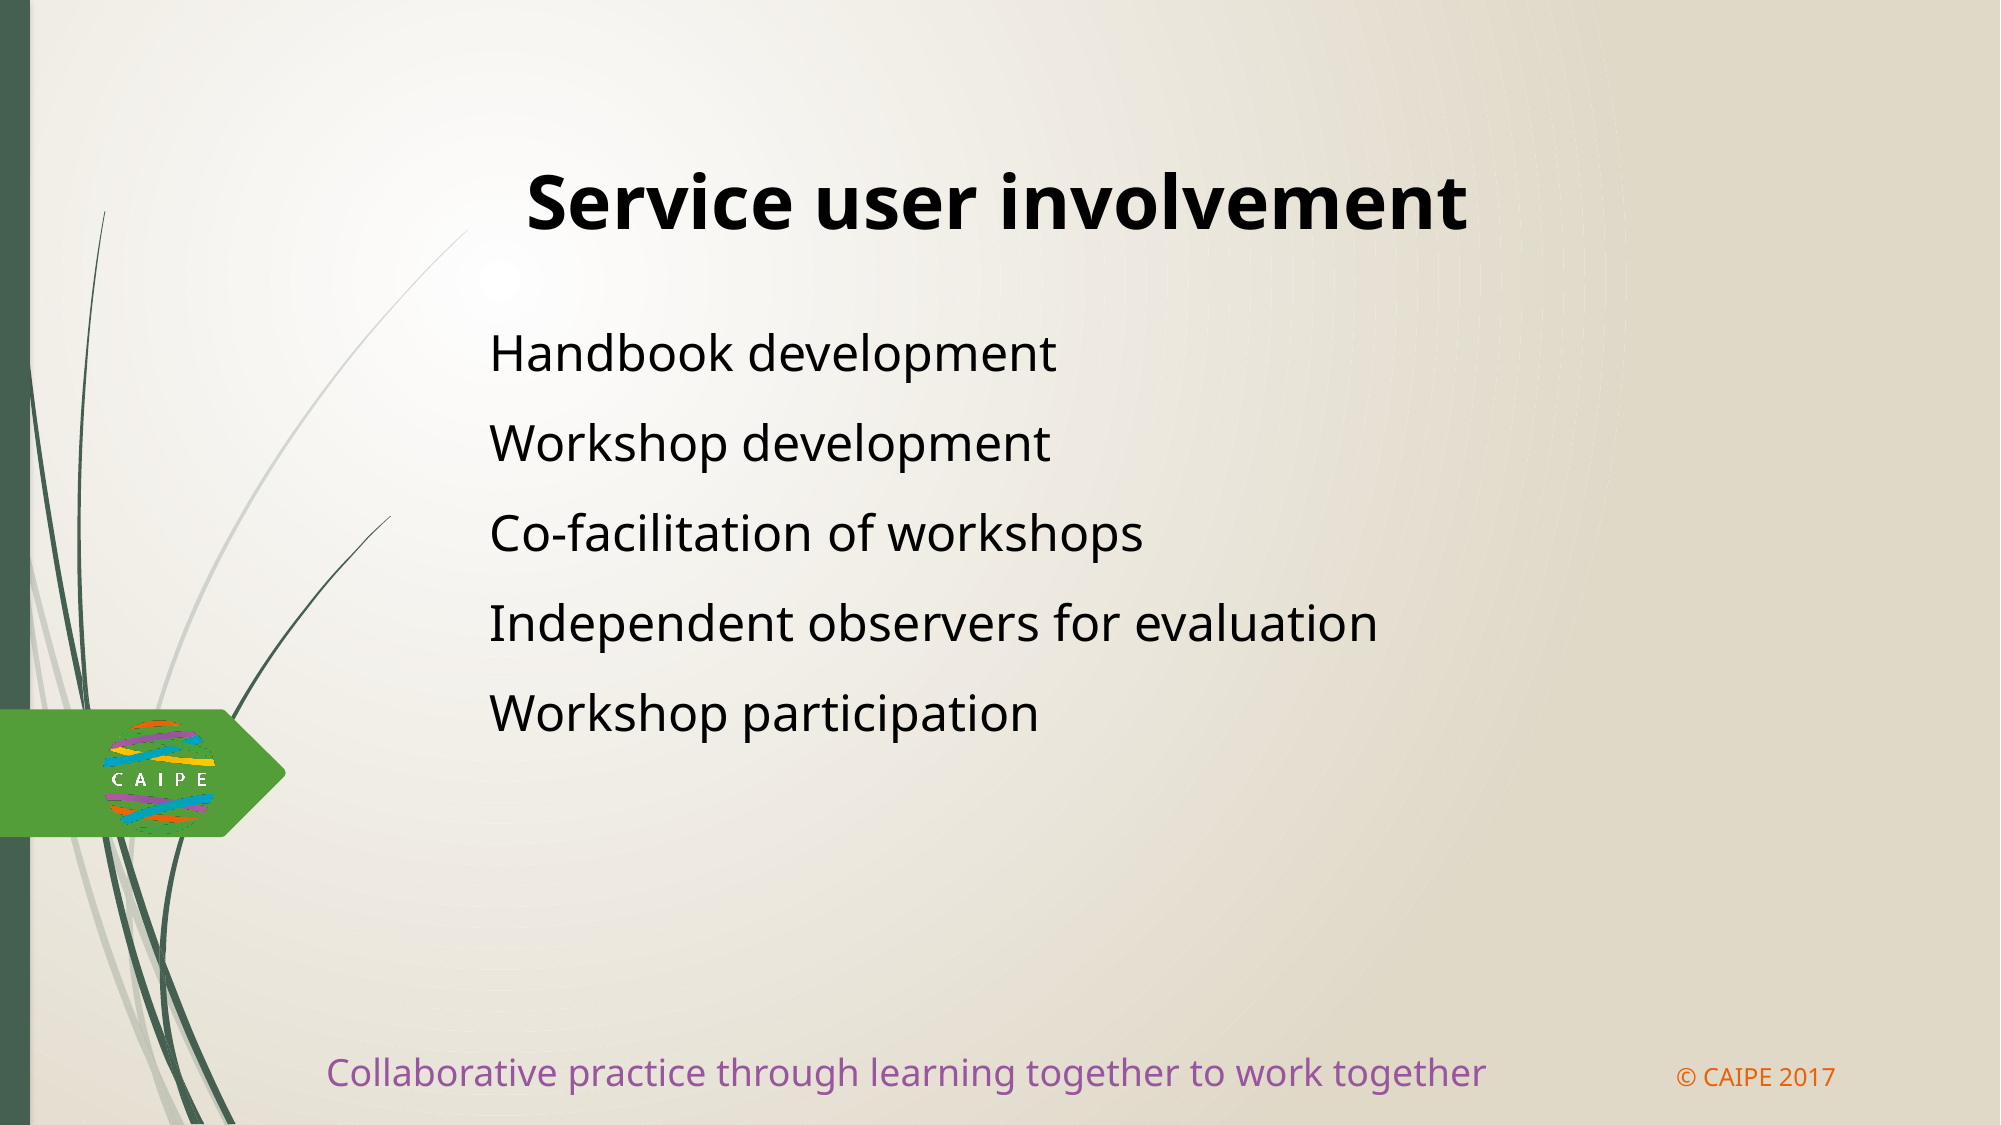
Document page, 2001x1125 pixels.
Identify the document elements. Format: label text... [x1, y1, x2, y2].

title Collaborative practice through learning together to work together © CAIPE 2017 [194, 1026, 1968, 1102]
subtitle Service user involvement [370, 146, 1645, 276]
text_box Handbook development Workshop development Co-facilitation of workshops Independent observers for evaluation Workshop participation [475, 305, 1676, 822]
picture [64, 681, 256, 873]
